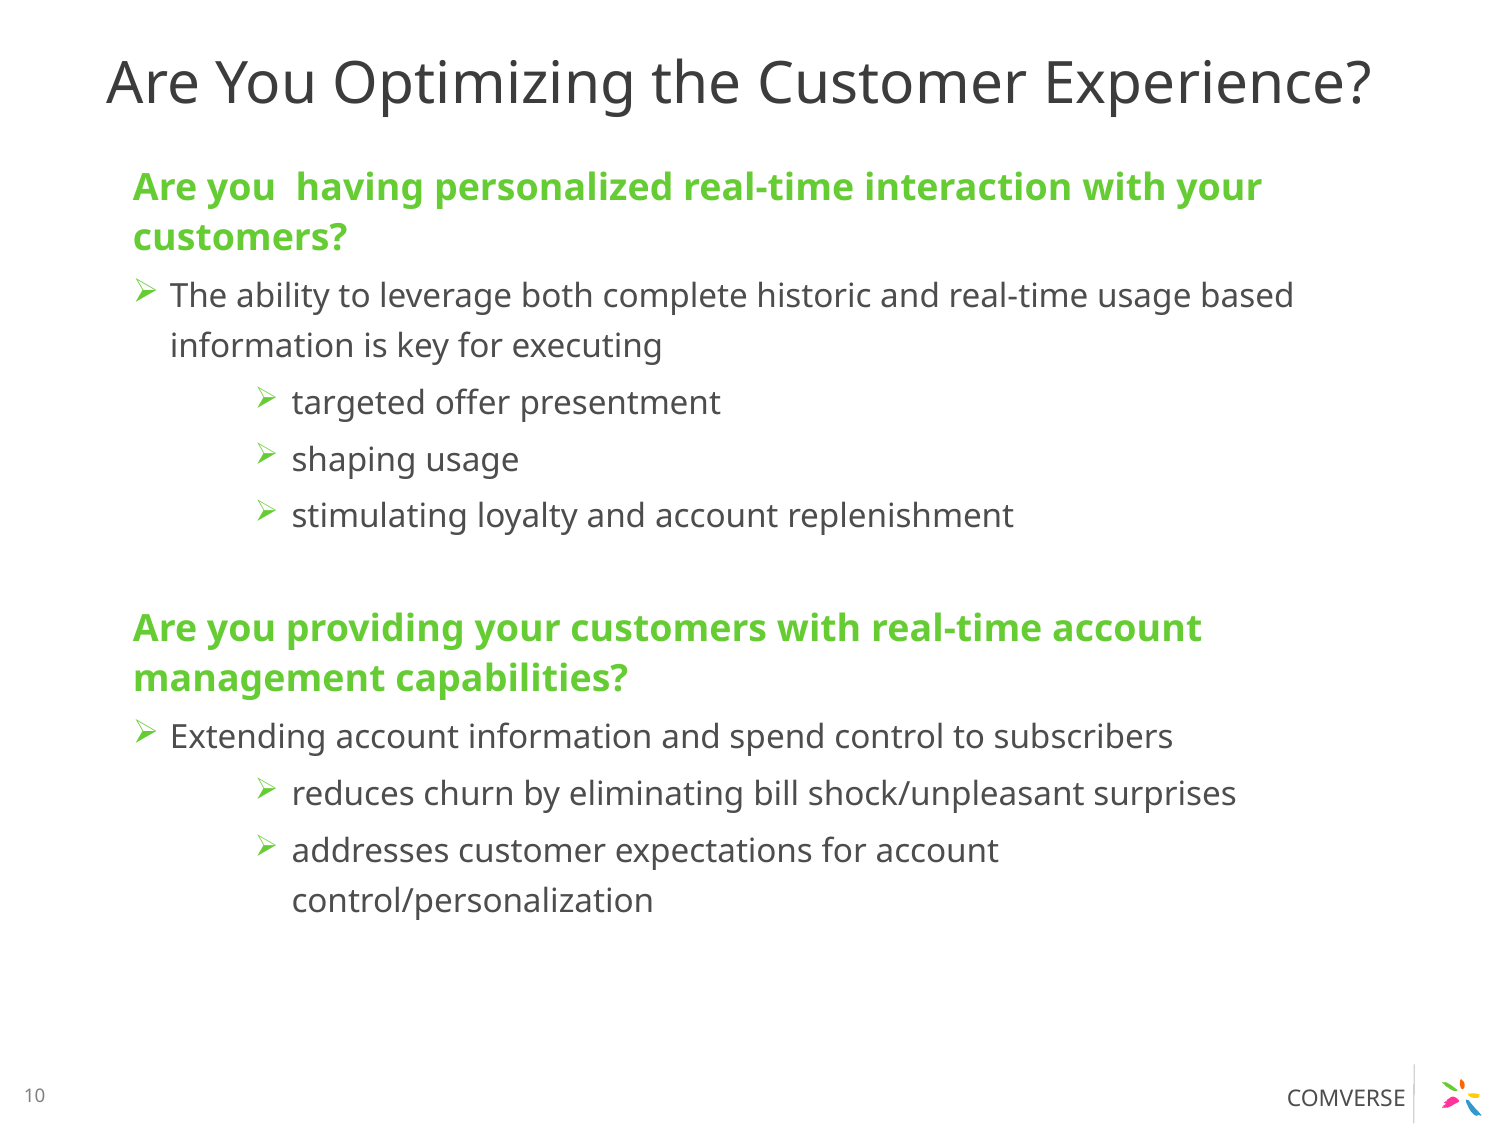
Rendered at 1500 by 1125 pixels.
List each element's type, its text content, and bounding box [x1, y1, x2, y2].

list Are you having personalized real-time interaction with your customers? The ability to leverage both complete historic and real-time usage based information is key for executing targeted offer presentment shaping usage stimulating loyalty and account replenishment Are you providing your customers with real-time account management capabilities? Extending account information and spend control to subscribers reduces churn by eliminating bill shock/unpleasant surprises addresses customer expectations for account control/personalization [117, 150, 1378, 998]
title Are You Optimizing the Customer Experience? [0, 10, 1500, 150]
